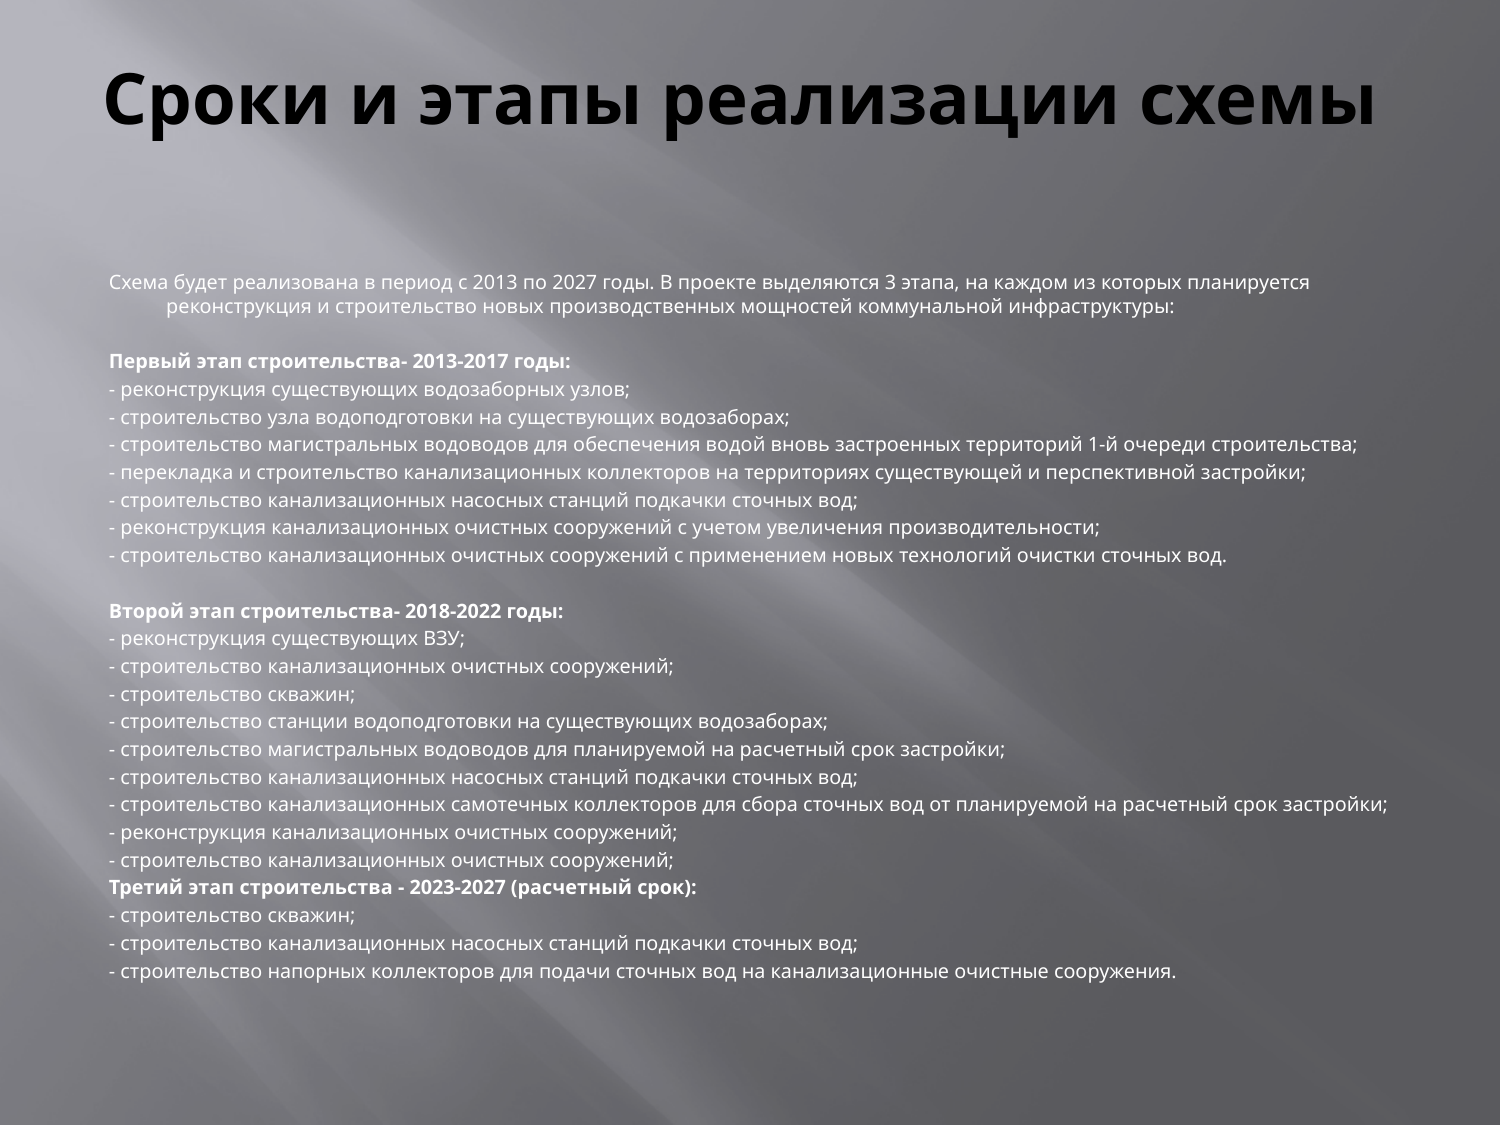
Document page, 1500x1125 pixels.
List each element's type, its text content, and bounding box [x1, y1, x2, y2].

title Сроки и этапы реализации схемы [75, 45, 1425, 233]
list Схема будет реализована в период с 2013 по 2027 годы. В проекте выделяются 3 этапа, на каждом из которых планируется реконструкция и строительство новых производственных мощностей коммунальной инфраструктуры: Первый этап строительства- 2013-2017 годы: - реконструкция существующих водозаборных узлов; - строительство узла водоподготовки на существующих водозаборах; - строительство магистральных водоводов для обеспечения водой вновь застроенных территорий 1-й очереди строительства; - перекладка и строительство канализационных коллекторов на территориях существующей и перспективной застройки; - строительство канализационных насосных станций подкачки сточных вод; - реконструкция канализационных очистных сооружений с учетом увеличения производительности; - строительство канализационных очистных сооружений с применением новых технологий очистки сточных вод. Второй этап строительства- 2018-2022 годы: - реконструкция существующих ВЗУ; - строительство канализационных очистных сооружений; - строительство скважин; - строительство станции водоподготовки на существующих водозаборах; - строительство магистральных водоводов для планируемой на расчетный срок застройки; - строительство канализационных насосных станций подкачки сточных вод; - строительство канализационных самотечных коллекторов для сбора сточных вод от планируемой на расчетный срок застройки; - реконструкция канализационных очистных сооружений; - строительство канализационных очистных сооружений; Третий этап строительства - 2023-2027 (расчетный срок): - строительство скважин; - строительство канализационных насосных станций подкачки сточных вод; - строительство напорных коллекторов для подачи сточных вод на канализационные очистные сооружения. [75, 262, 1425, 1035]
